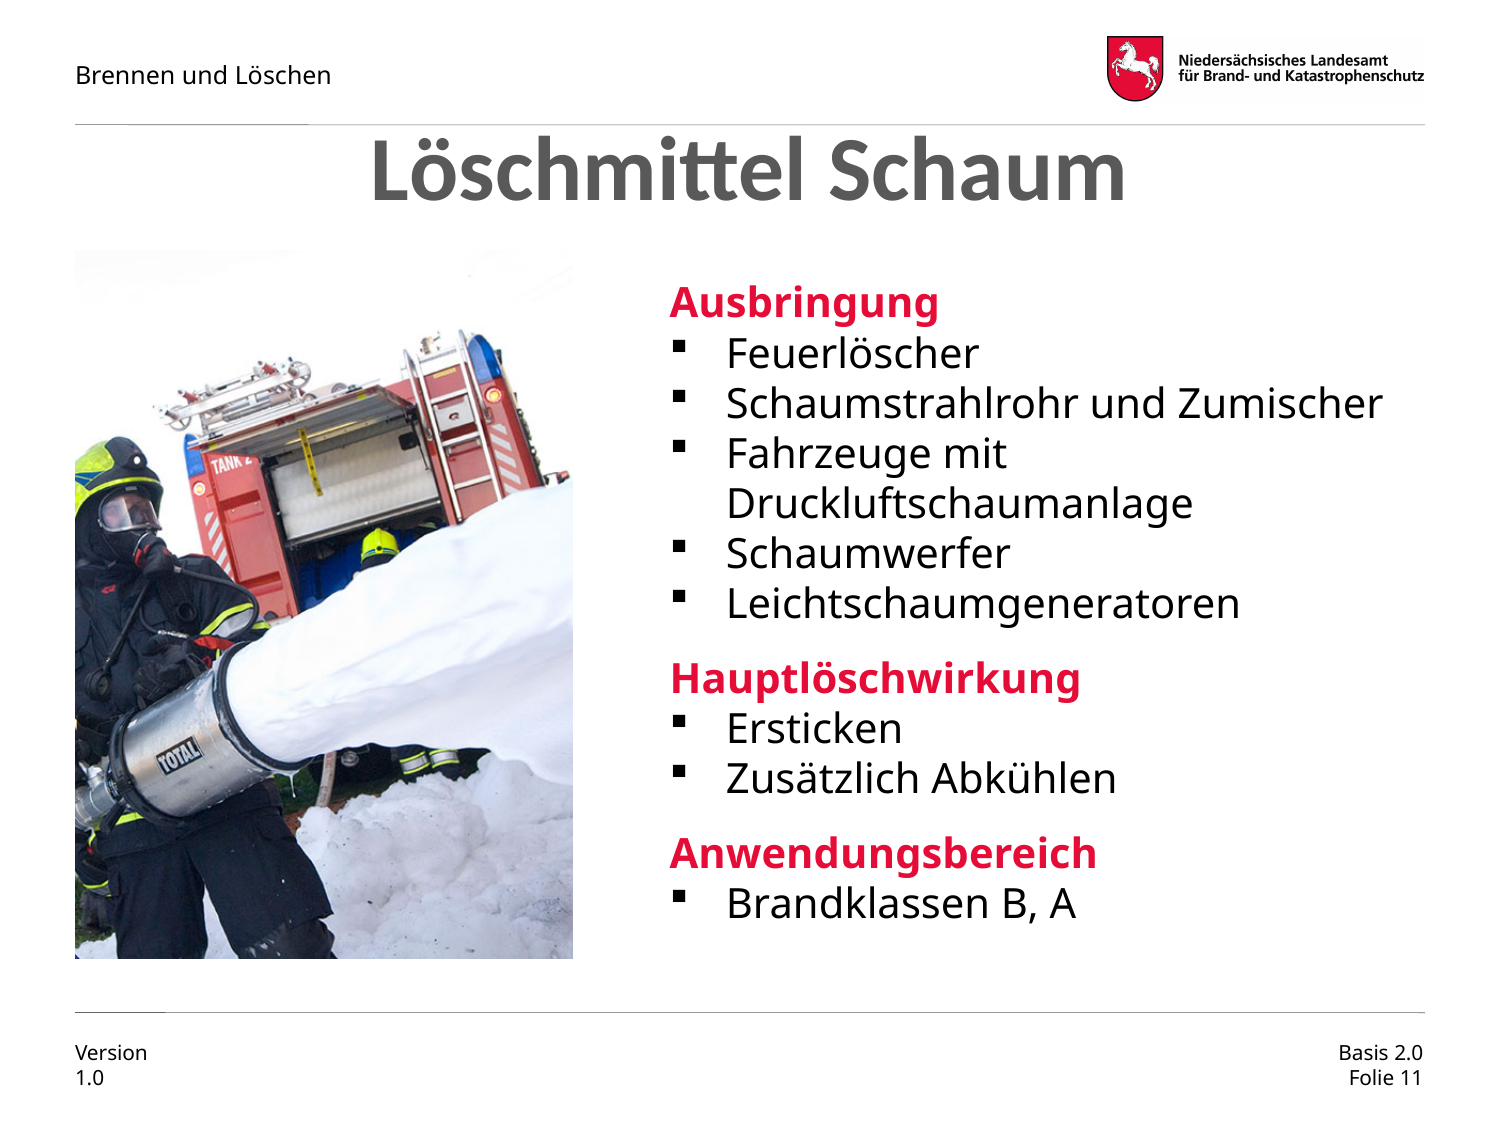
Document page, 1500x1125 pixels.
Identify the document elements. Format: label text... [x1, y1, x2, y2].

text_box Ausbringung Feuerlöscher Schaumstrahlrohr und Zumischer Fahrzeuge mit Druckluftschaumanlage Schaumwerfer Leichtschaumgeneratoren Hauptlöschwirkung Ersticken Zusätzlich Abkühlen Anwendungsbereich Brandklassen B, A [654, 268, 1425, 934]
picture [1107, 36, 1424, 102]
title Löschmittel Schaum [212, 101, 1288, 202]
picture [74, 250, 573, 960]
